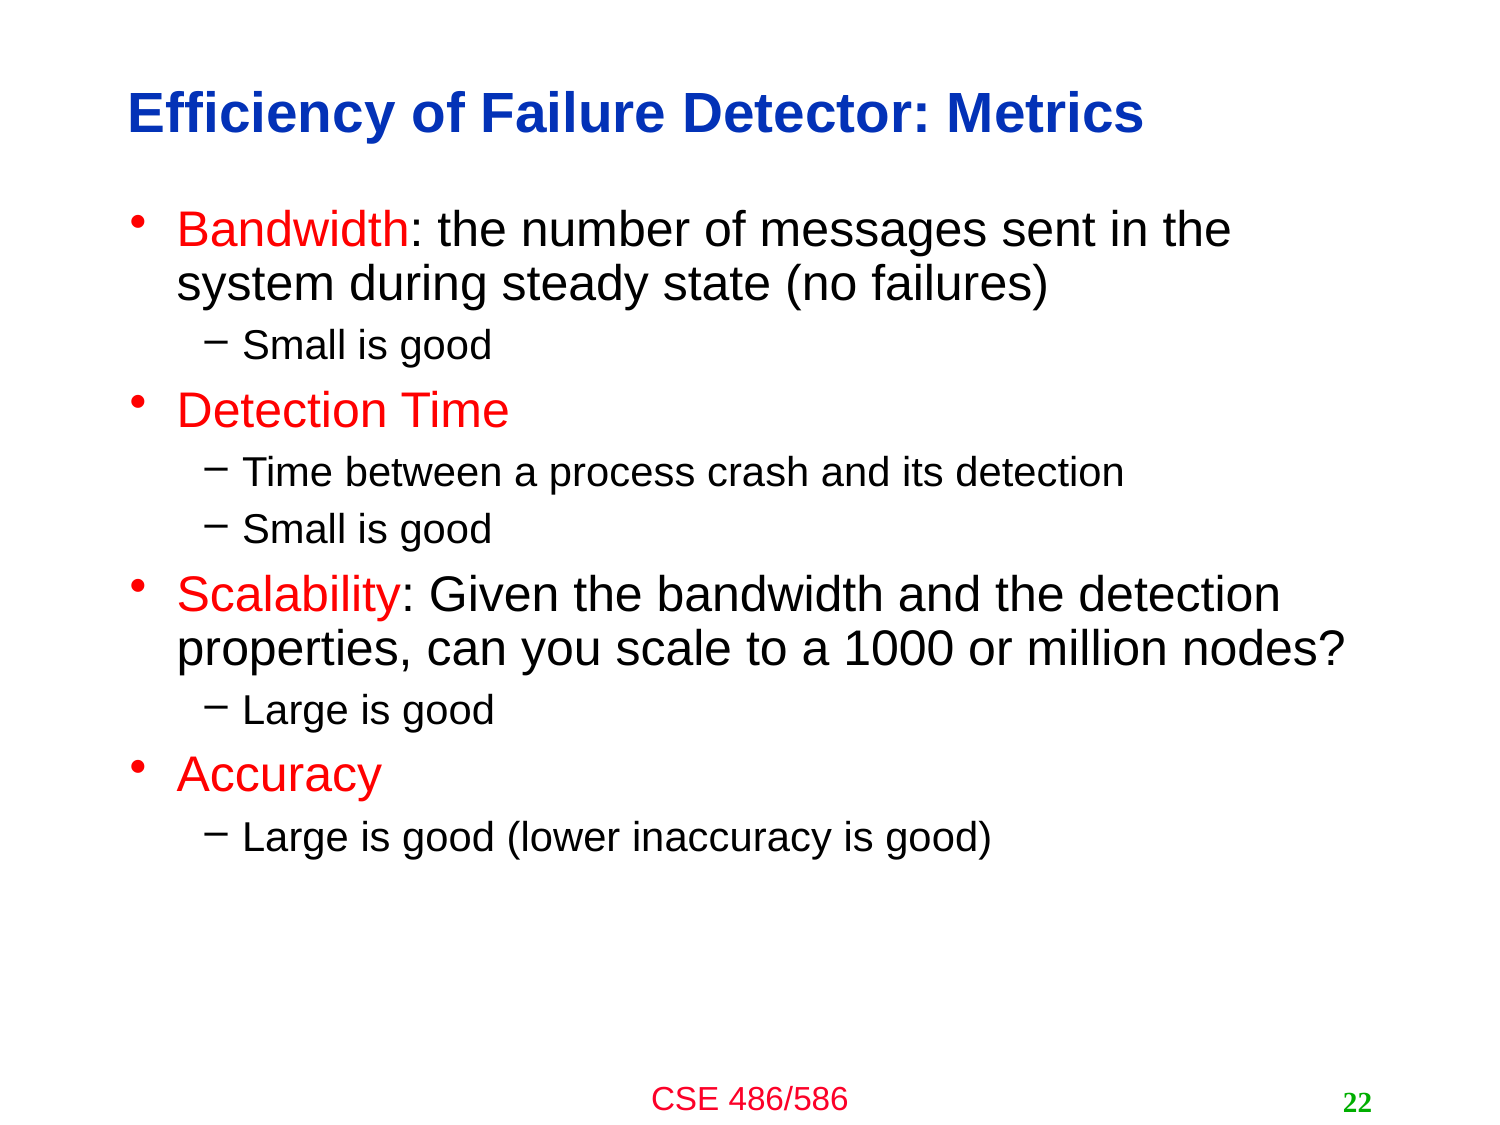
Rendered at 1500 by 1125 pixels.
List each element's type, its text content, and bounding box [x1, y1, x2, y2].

title Efficiency of Failure Detector: Metrics [112, 53, 1310, 176]
list Bandwidth: the number of messages sent in the system during steady state (no failures) Small is good Detection Time Time between a process crash and its detection Small is good Scalability: Given the bandwidth and the detection properties, can you scale to a 1000 or million nodes? Large is good Accuracy Large is good (lower inaccuracy is good) [114, 195, 1376, 1005]
slide_number 22 [1074, 1076, 1388, 1125]
